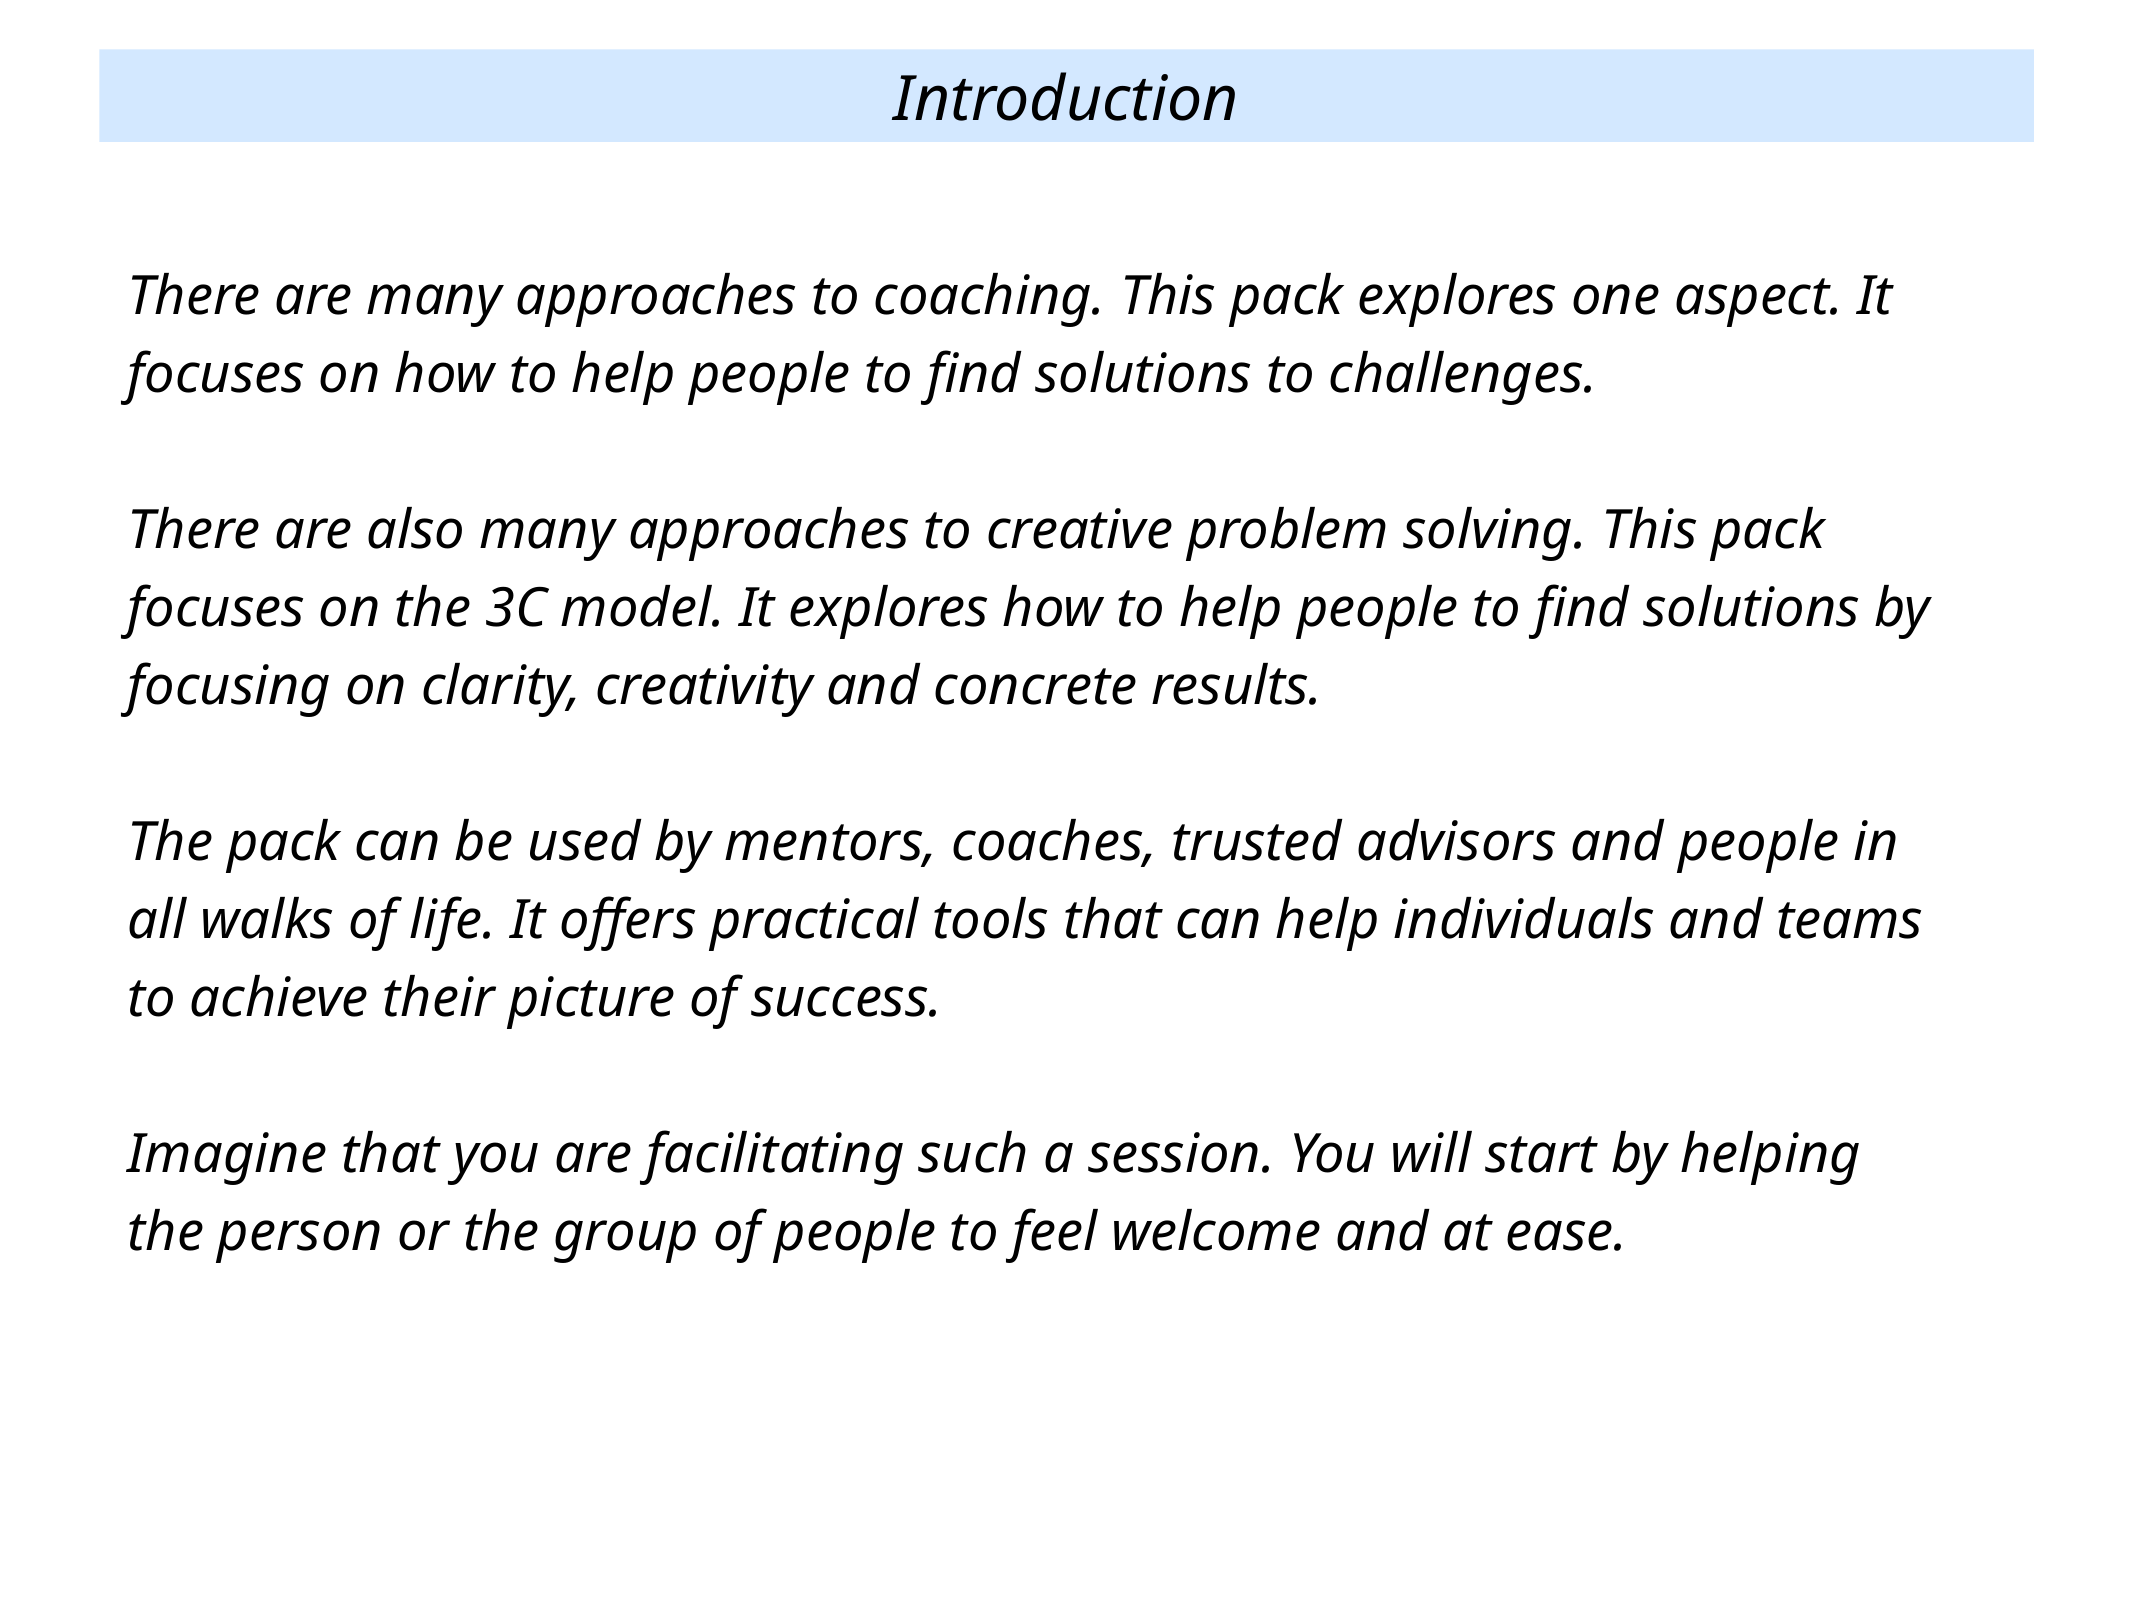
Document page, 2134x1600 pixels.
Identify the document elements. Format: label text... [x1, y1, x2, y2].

text_box Introduction [99, 49, 2034, 142]
text_box There are many approaches to coaching. This pack explores one aspect. It focuses on how to help people to find solutions to challenges. There are also many approaches to creative problem solving. This pack focuses on the 3C model. It explores how to help people to find solutions by focusing on clarity, creativity and concrete results. The pack can be used by mentors, coaches, trusted advisors and people in all walks of life. It offers practical tools that can help individuals and teams to achieve their picture of success. Imagine that you are facilitating such a session. You will start by helping the person or the group of people to feel welcome and at ease. [118, 238, 2015, 1270]
